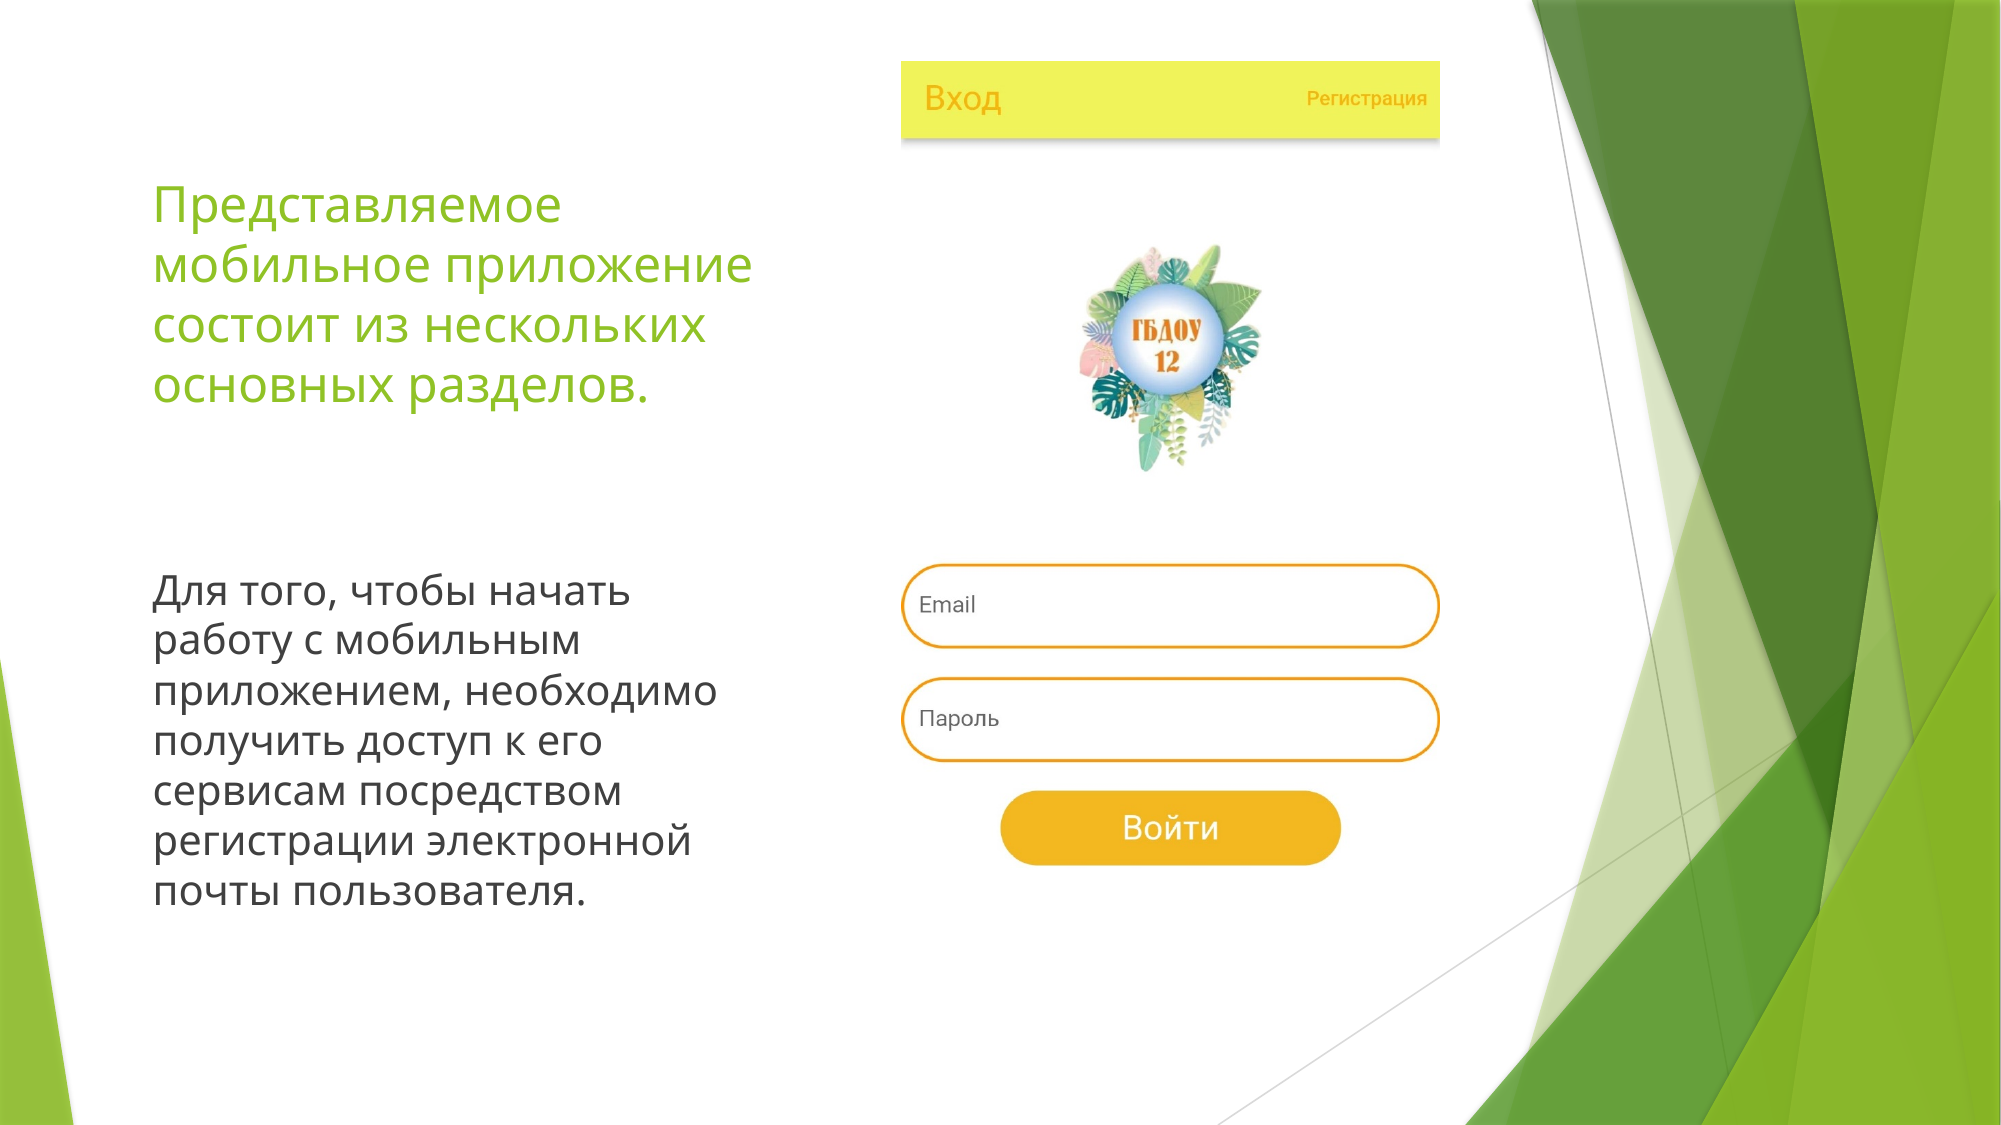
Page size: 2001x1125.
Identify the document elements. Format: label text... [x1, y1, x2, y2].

picture [900, 61, 1441, 942]
list Для того, чтобы начать работу с мобильным приложением, необходимо получить доступ к его сервисам посредством регистрации электронной почты пользователя. [137, 555, 783, 963]
title Представляемое мобильное приложение состоит из нескольких основных разделов. [137, 75, 783, 421]
